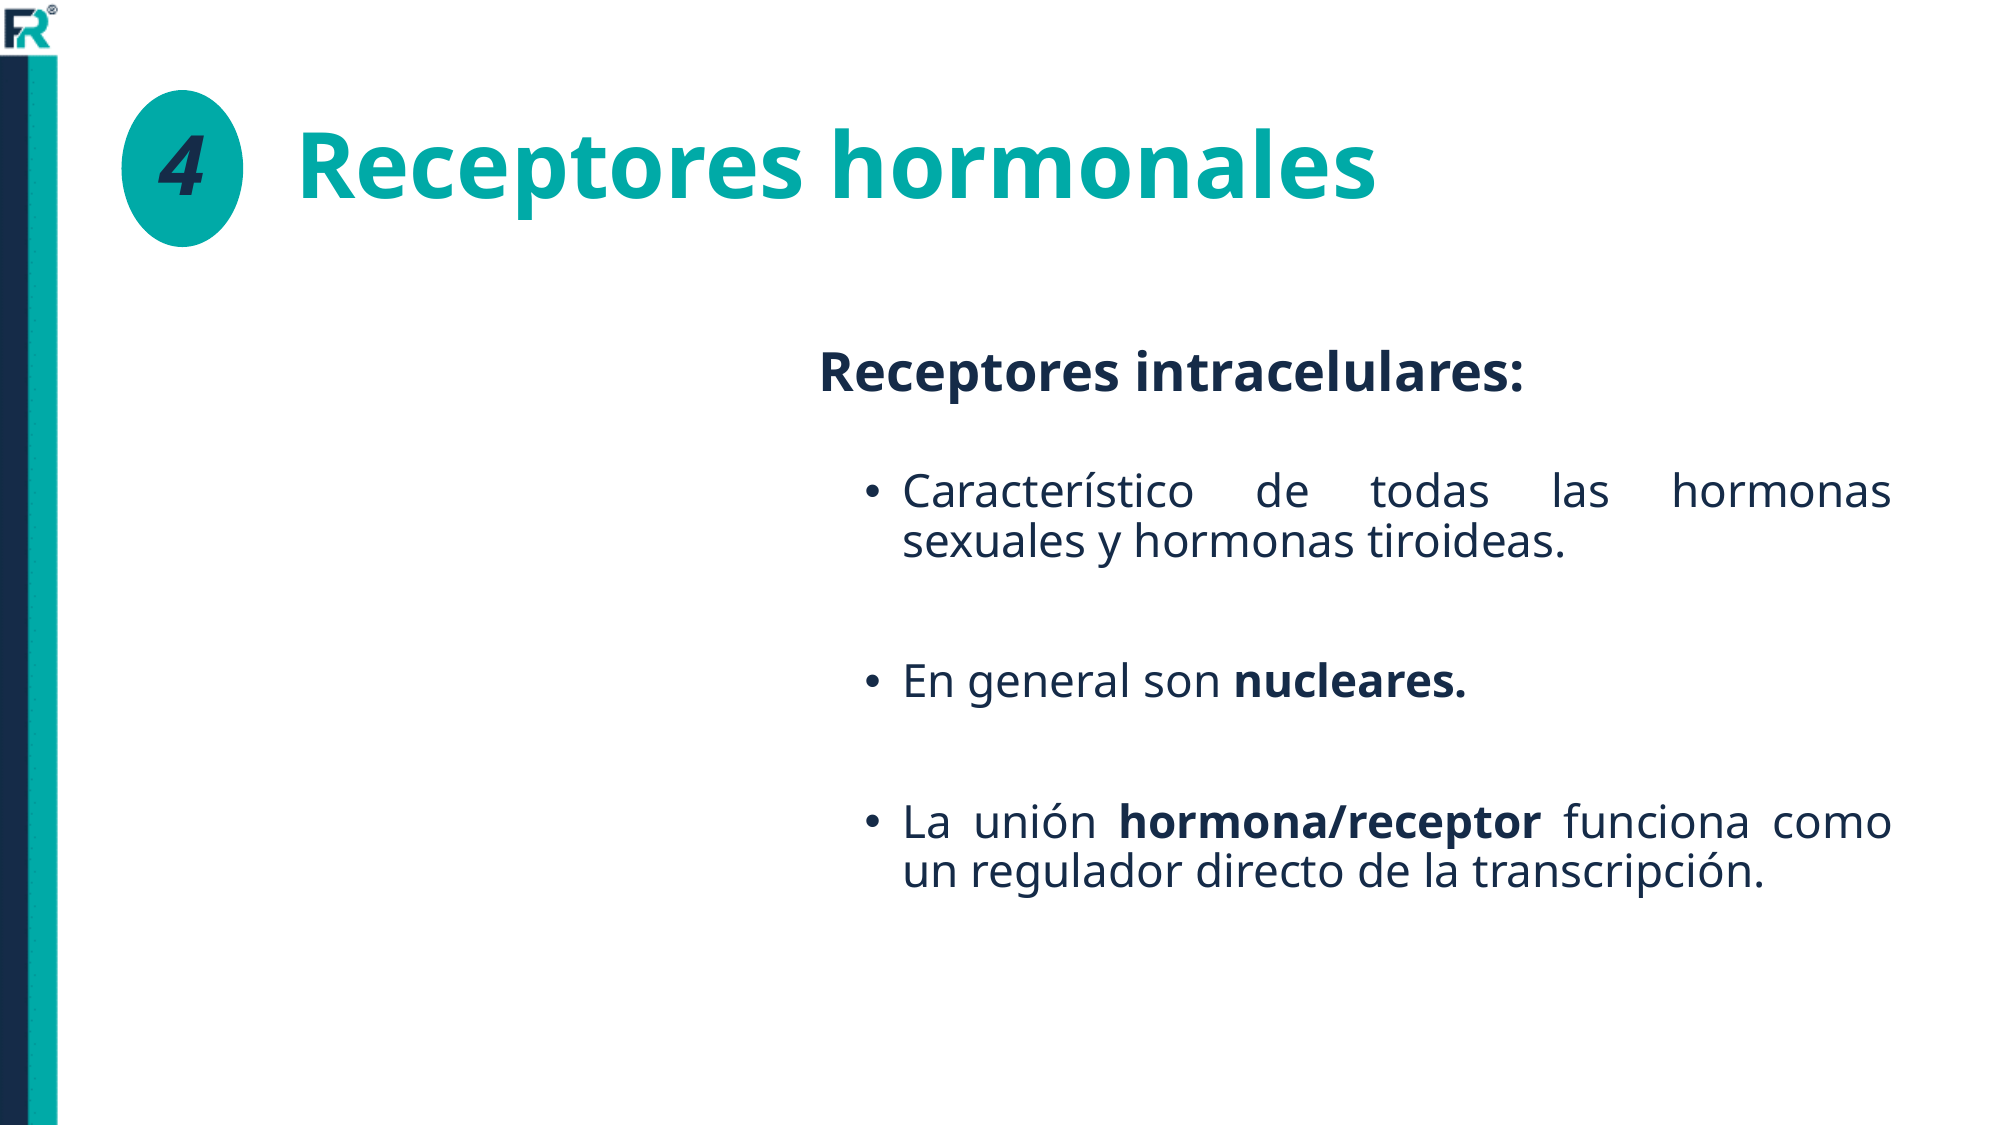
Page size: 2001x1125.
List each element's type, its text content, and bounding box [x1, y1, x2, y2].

picture [0, 0, 2001, 1125]
list Receptores intracelulares: [803, 275, 1863, 411]
list Característico de todas las hormonas sexuales y hormonas tiroideas. En general son nucleares. La unión hormona/receptor funciona como un regulador directo de la transcripción. [849, 460, 1909, 1066]
title Receptores hormonales [137, 59, 1863, 278]
text_box 4 [121, 90, 244, 248]
